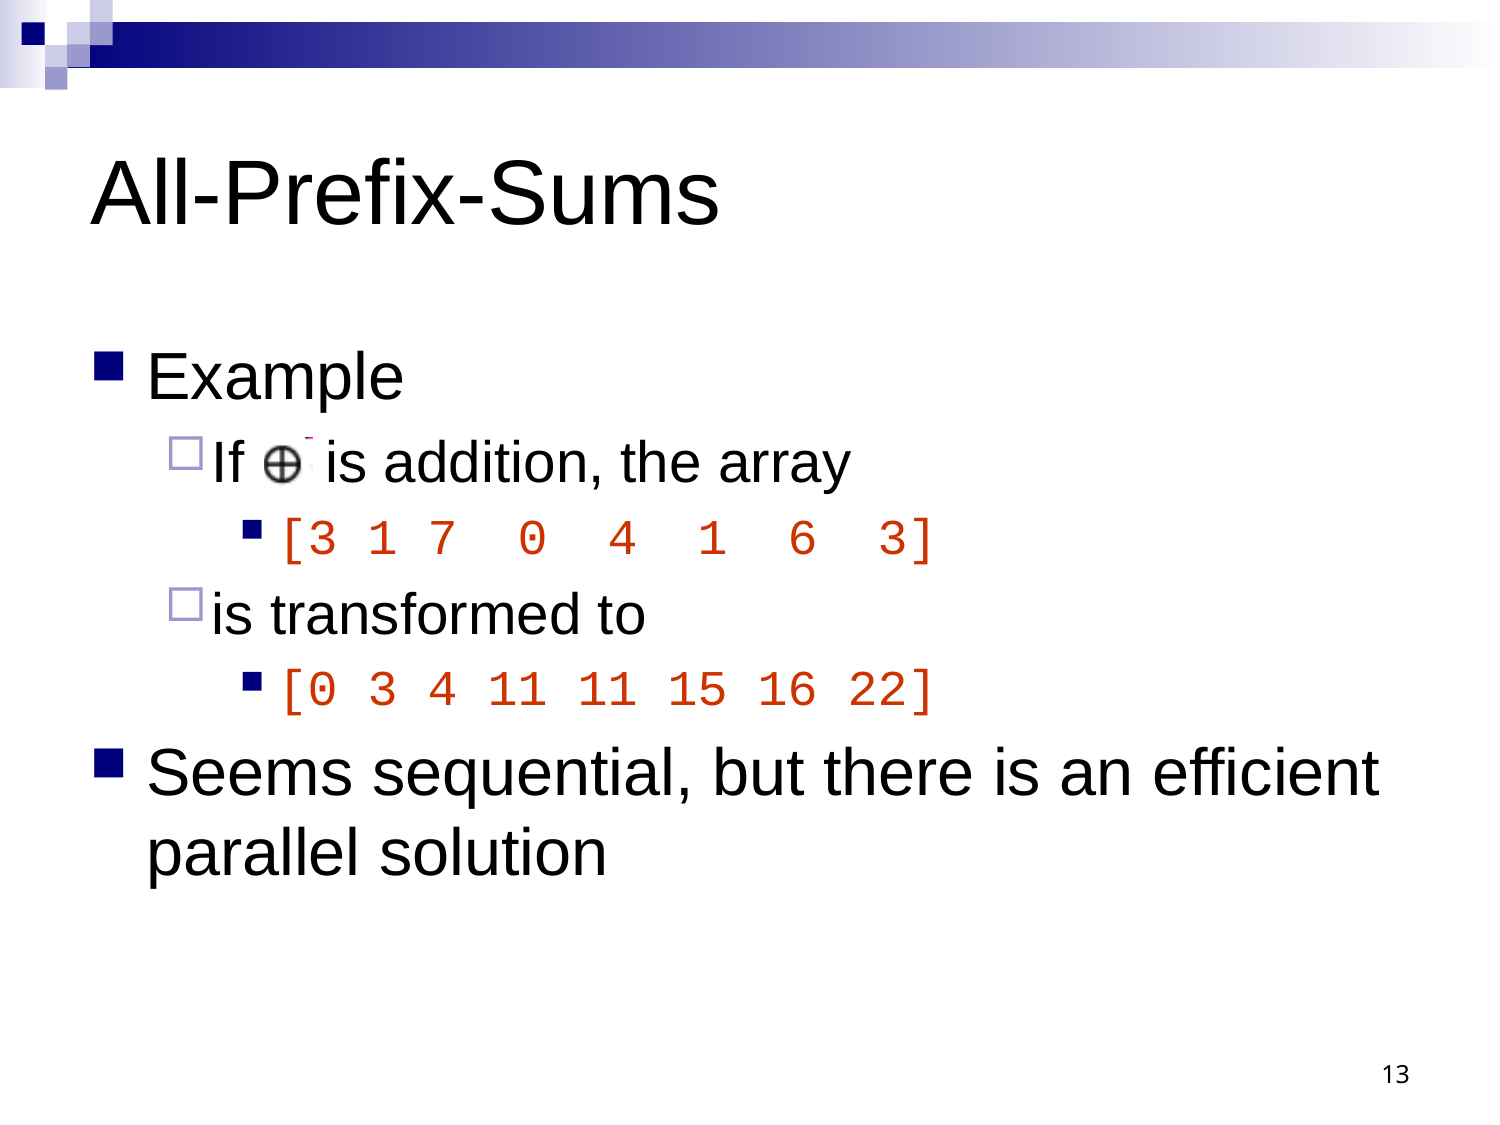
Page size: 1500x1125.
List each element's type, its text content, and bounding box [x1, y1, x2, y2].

list Example If is addition, the array [3 1 7 0 4 1 6 3] is transformed to [0 3 4 11 11 15 16 22] Seems sequential, but there is an efficient parallel solution [75, 324, 1425, 963]
text_box [689, 22, 693, 67]
picture [264, 437, 313, 488]
title All-Prefix-Sums [75, 75, 1425, 300]
slide_number 13 [1074, 1024, 1426, 1101]
text_box 111 [778, 22, 783, 67]
